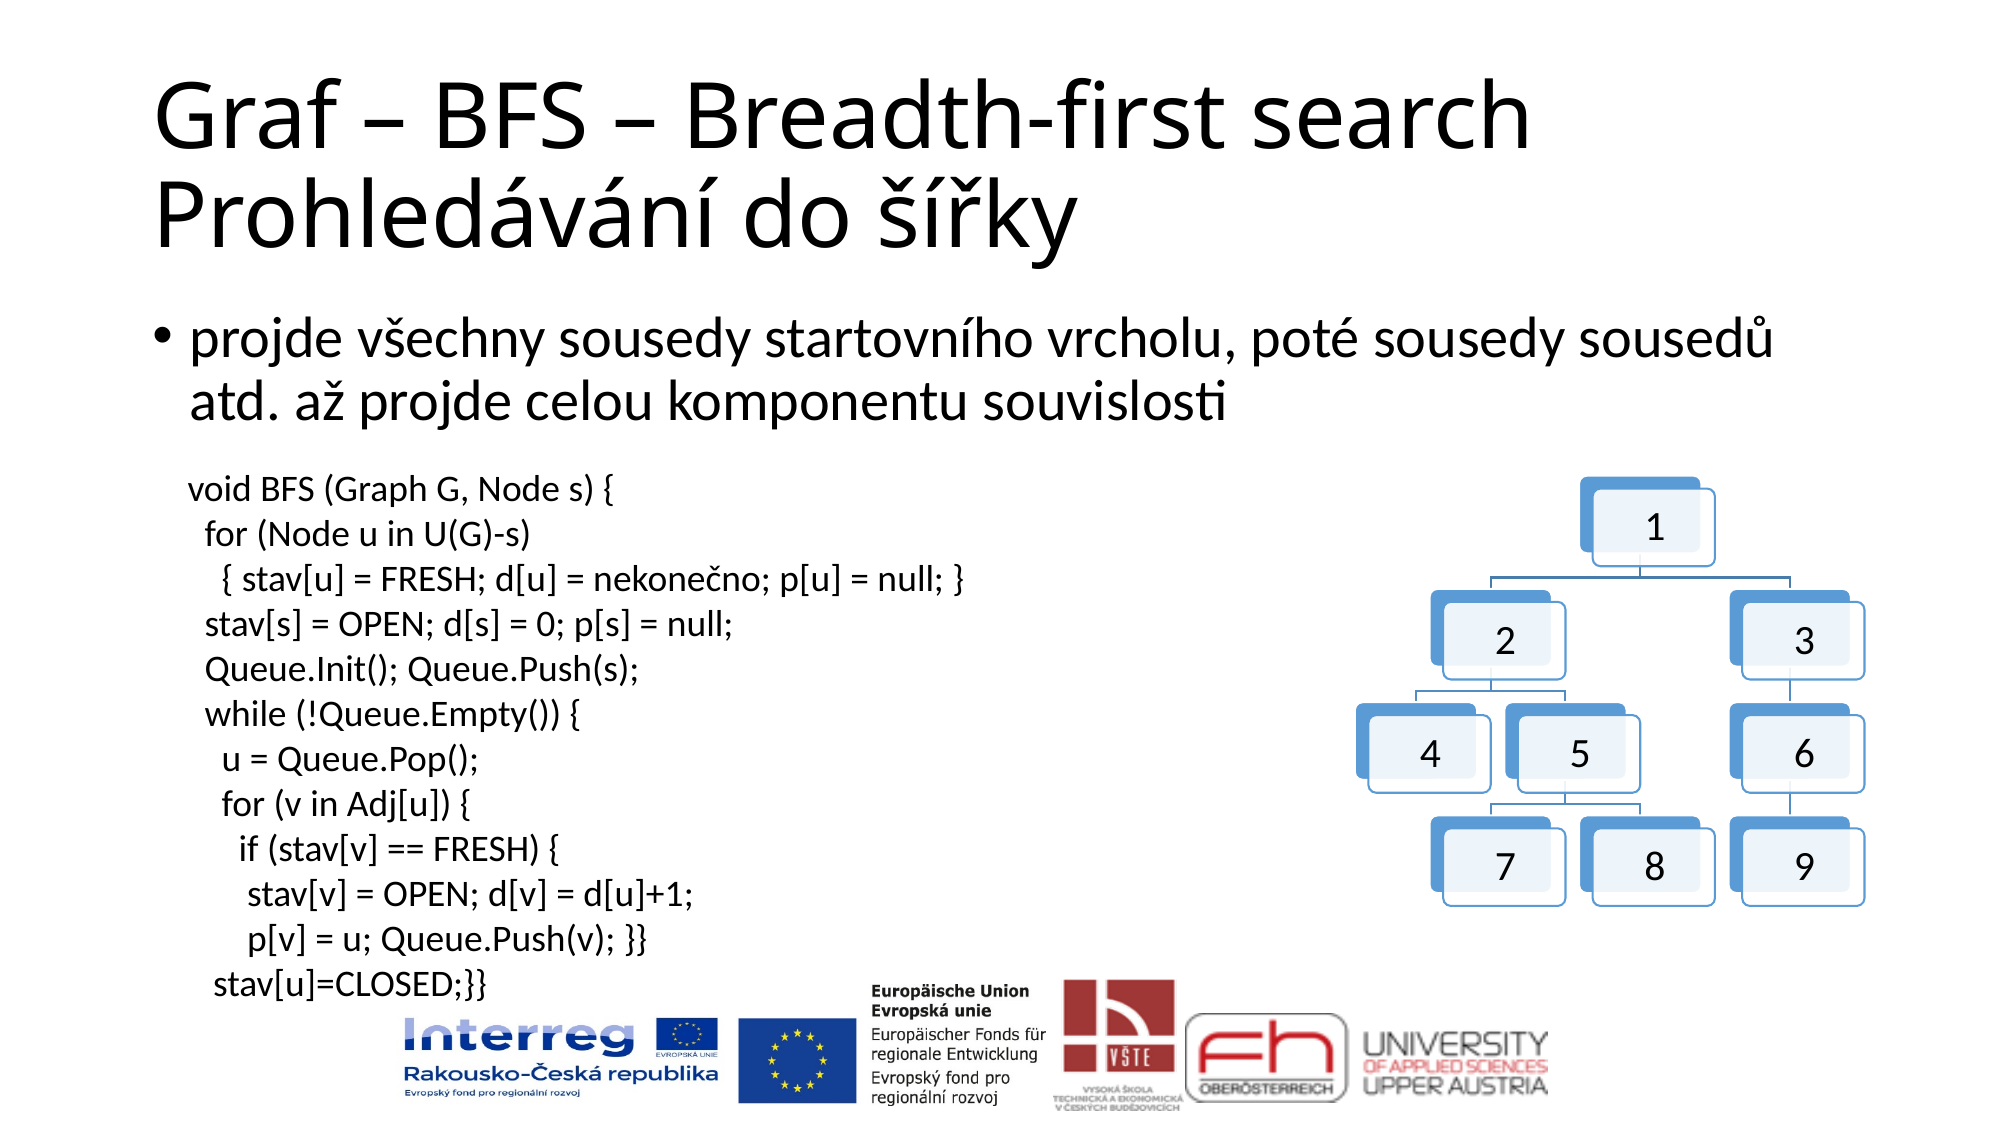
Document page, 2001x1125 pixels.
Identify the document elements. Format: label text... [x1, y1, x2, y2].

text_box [1255, 475, 1965, 907]
picture [1185, 1014, 1548, 1103]
picture [374, 1014, 1046, 1125]
title Graf – BFS – Breadth-first search Prohledávání do šířky [137, 59, 1863, 278]
text_box void BFS (Graph G, Node s) { for (Node u in U(G)-s) { stav[u] = FRESH; d[u] = nekonečno; p[u] = null; } stav[s] = OPEN; d[s] = 0; p[s] = null; Queue.Init(); Queue.Push(s); while (!Queue.Empty()) { u = Queue.Pop(); for (v in Adj[u]) { if (stav[v] == FRESH) { stav[v] = OPEN; d[v] = d[u]+1; p[v] = u; Queue.Push(v); }} stav[u]=CLOSED;}} [164, 457, 1024, 1012]
list projde všechny sousedy startovního vrcholu, poté sousedy sousedů atd. až projde celou komponentu souvislosti [137, 299, 1863, 1014]
picture [1053, 1014, 1184, 1111]
